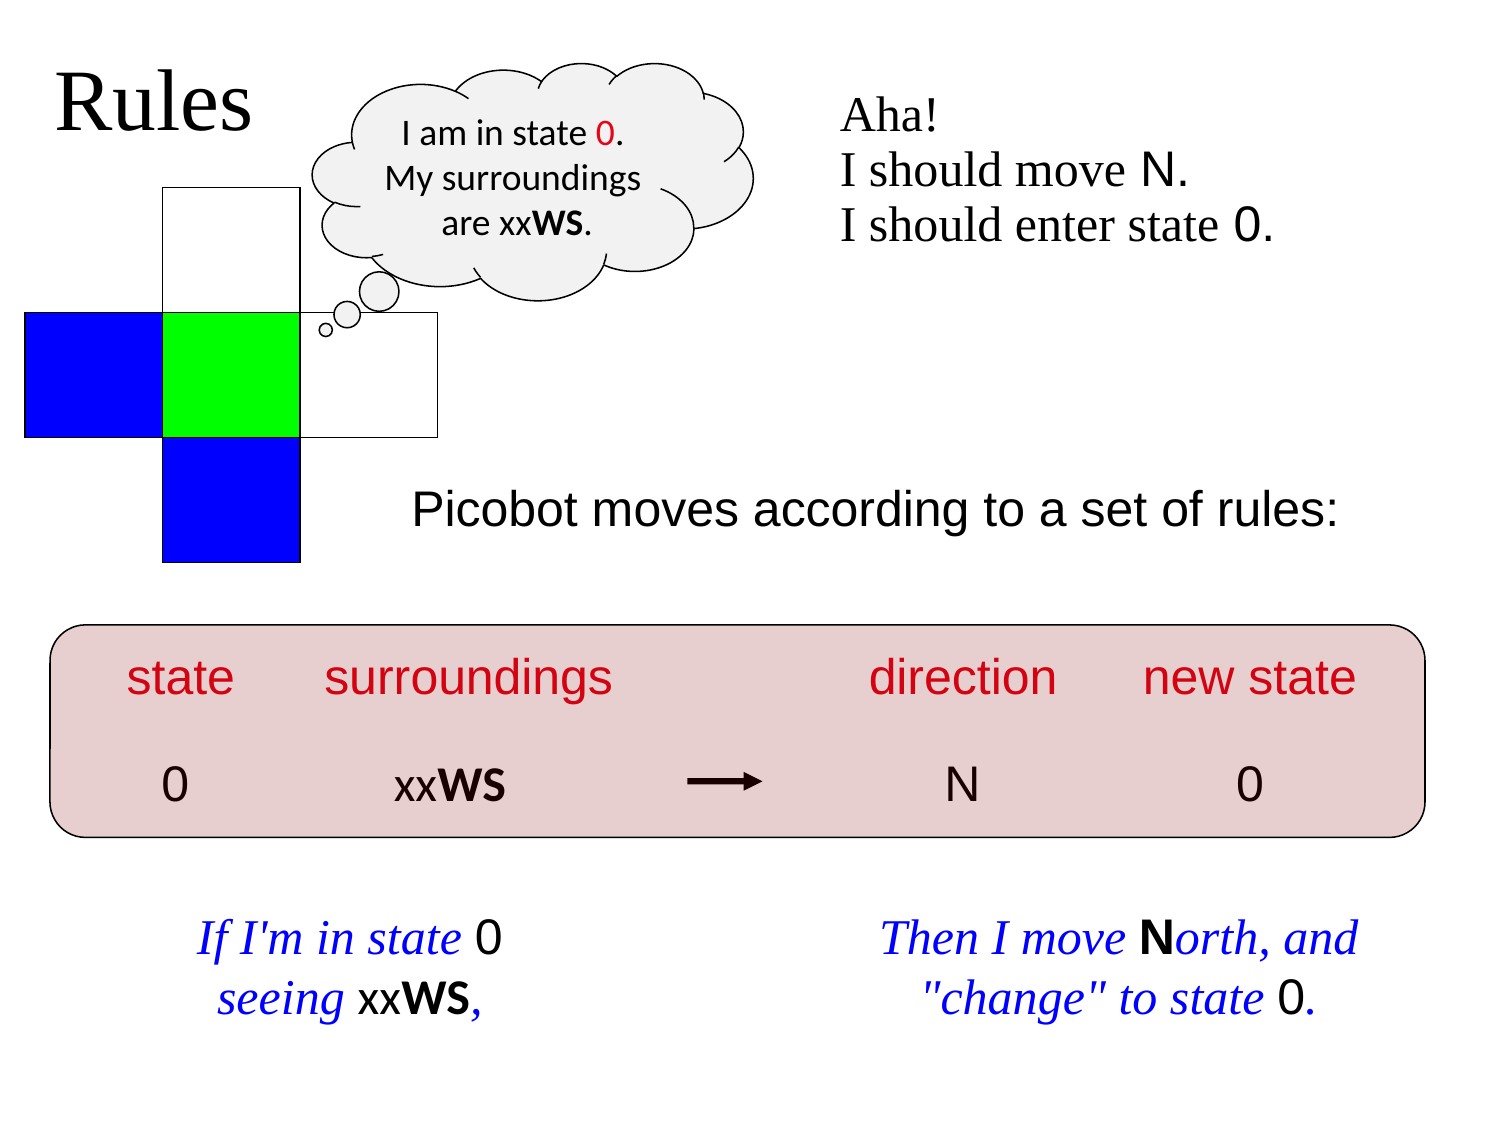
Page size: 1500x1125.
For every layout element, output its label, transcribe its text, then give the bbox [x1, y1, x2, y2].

text_box Picobot moves according to a set of rules: [396, 469, 1394, 544]
text_box [24, 312, 163, 438]
text_box [162, 437, 300, 563]
text_box Rules [39, 35, 528, 156]
text_box [163, 313, 299, 437]
text_box [49, 624, 1426, 838]
text_box [299, 312, 438, 438]
text_box I am in state 0. My surroundings are xxWS. [312, 63, 754, 312]
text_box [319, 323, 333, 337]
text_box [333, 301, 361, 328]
text_box Then I move North, and "change" to state 0. [862, 896, 1375, 1032]
text_box If I'm in state 0 seeing xxWS, [181, 896, 519, 1032]
text_box Aha! I should move N. I should enter state 0. [824, 99, 1329, 255]
text_box [162, 187, 300, 313]
